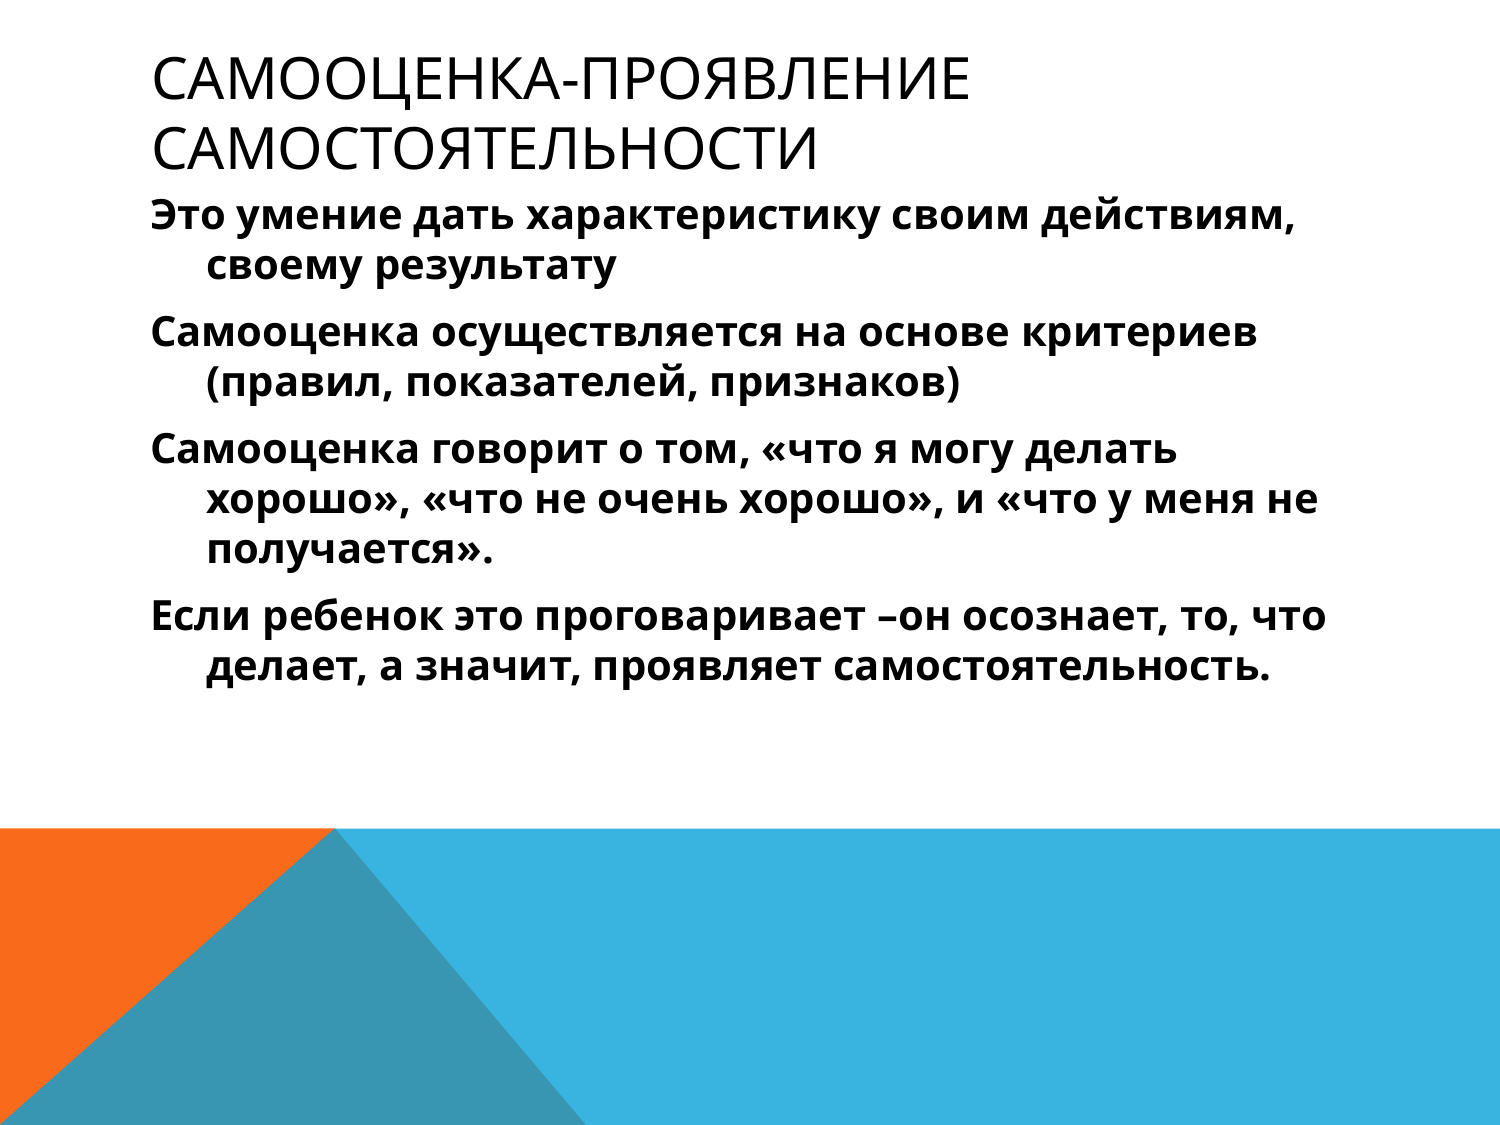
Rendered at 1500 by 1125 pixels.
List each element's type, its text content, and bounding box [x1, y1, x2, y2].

title Самооценка-проявление самостоятельности [136, 66, 1371, 157]
list Это умение дать характеристику своим действиям, своему результату Самооценка осуществляется на основе критериев (правил, показателей, признаков) Самооценка говорит о том, «что я могу делать хорошо», «что не очень хорошо», и «что у меня не получается». Если ребенок это проговаривает –он осознает, то, что делает, а значит, проявляет самостоятельность. [135, 180, 1369, 768]
